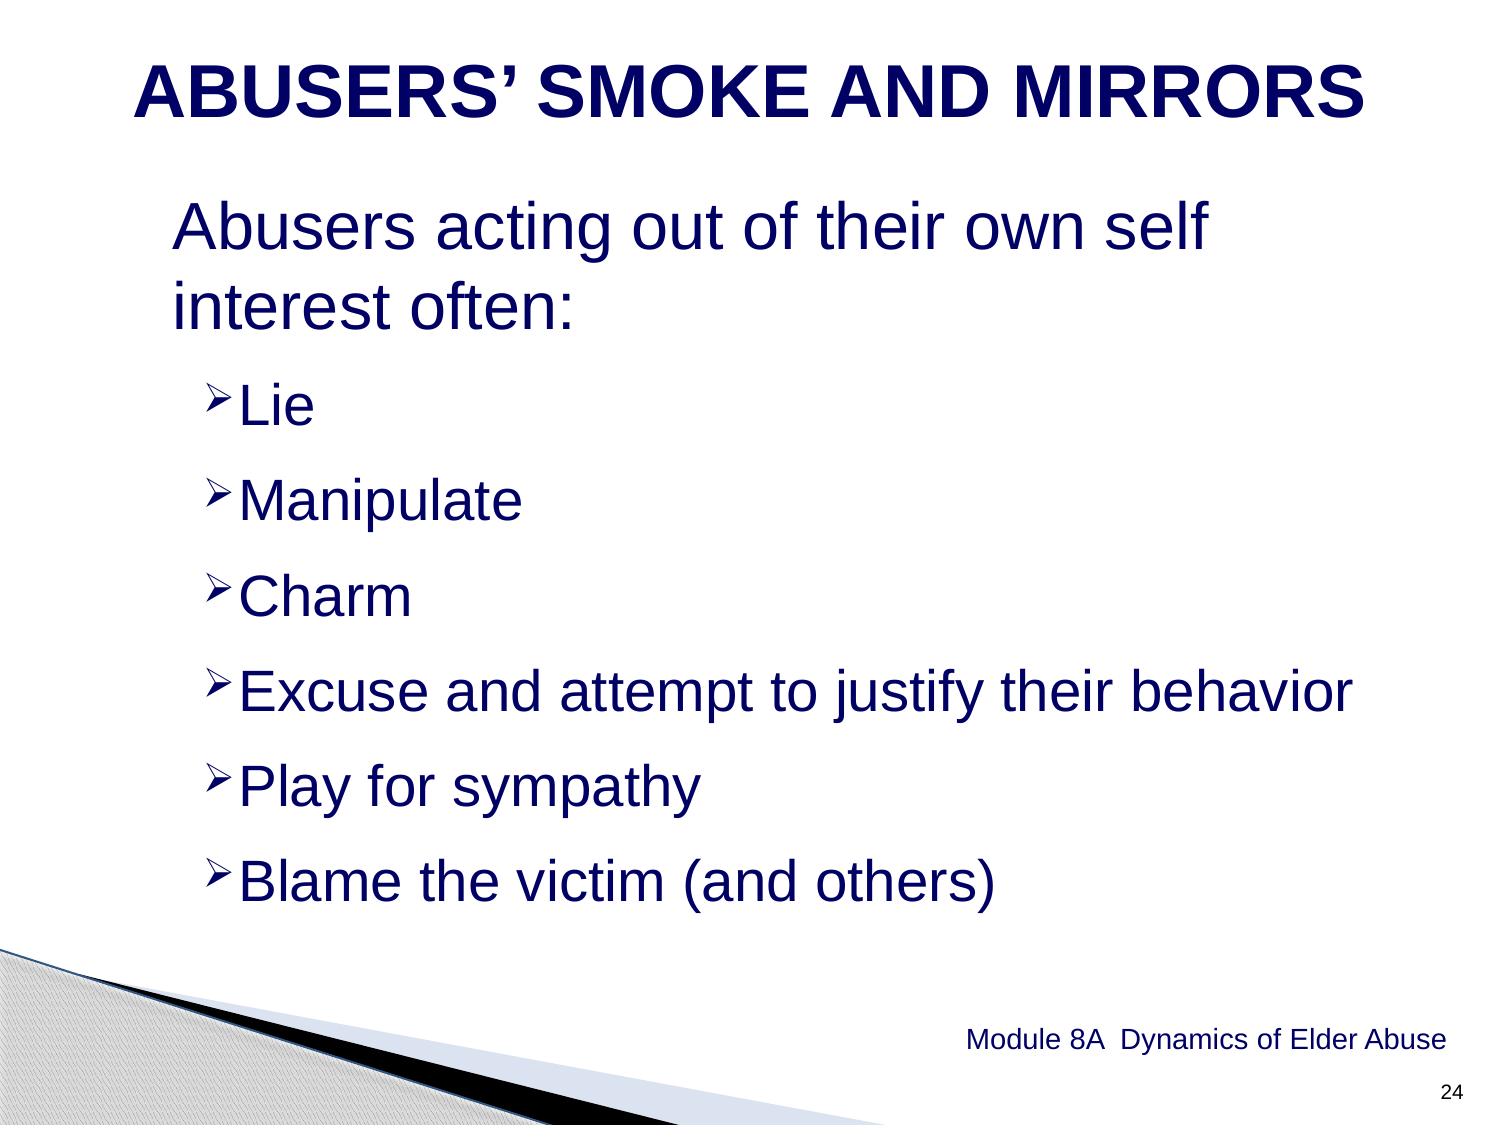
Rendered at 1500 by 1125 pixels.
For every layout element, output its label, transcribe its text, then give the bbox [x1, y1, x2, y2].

text_box Module 8A Dynamics of Elder Abuse [587, 1012, 1463, 1063]
slide_number 24 [1325, 1051, 1479, 1112]
text_box ABUSERS’ SMOKE AND MIRRORS [74, 62, 1425, 203]
text_box Abusers acting out of their own self interest often: Lie Manipulate Charm Excuse and attempt to justify their behavior Play for sympathy Blame the victim (and others) [87, 174, 1425, 988]
